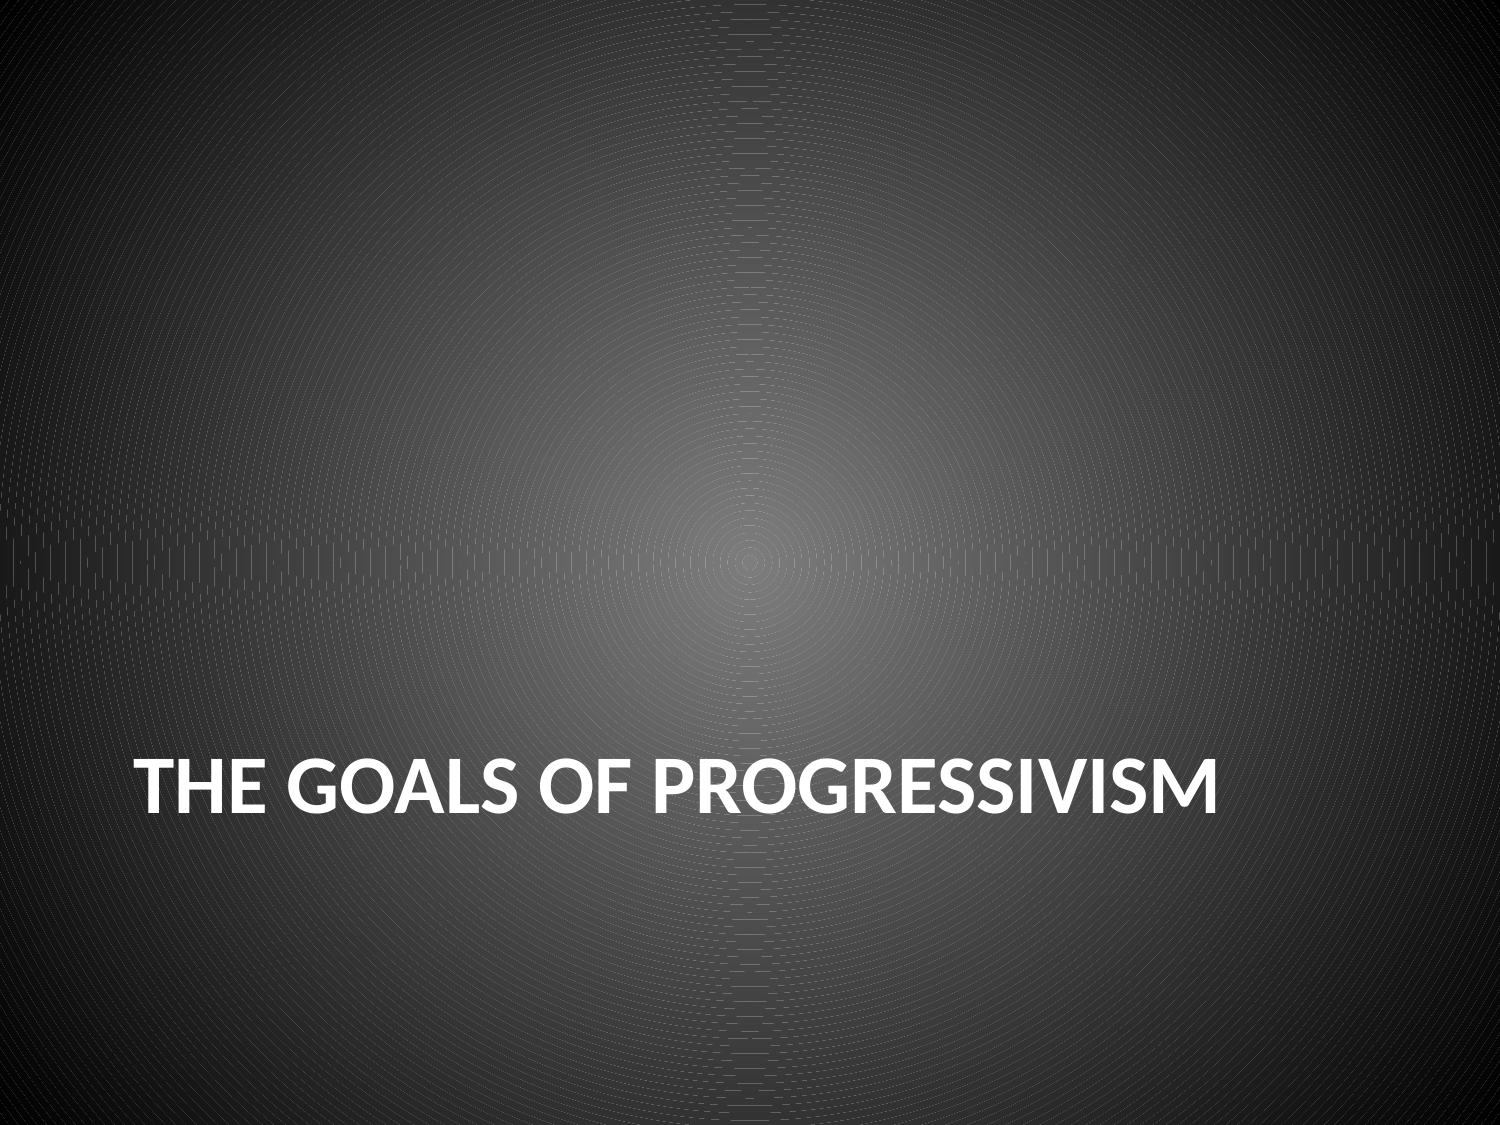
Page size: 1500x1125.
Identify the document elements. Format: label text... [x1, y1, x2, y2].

title The goals of progressivism [118, 722, 1394, 947]
